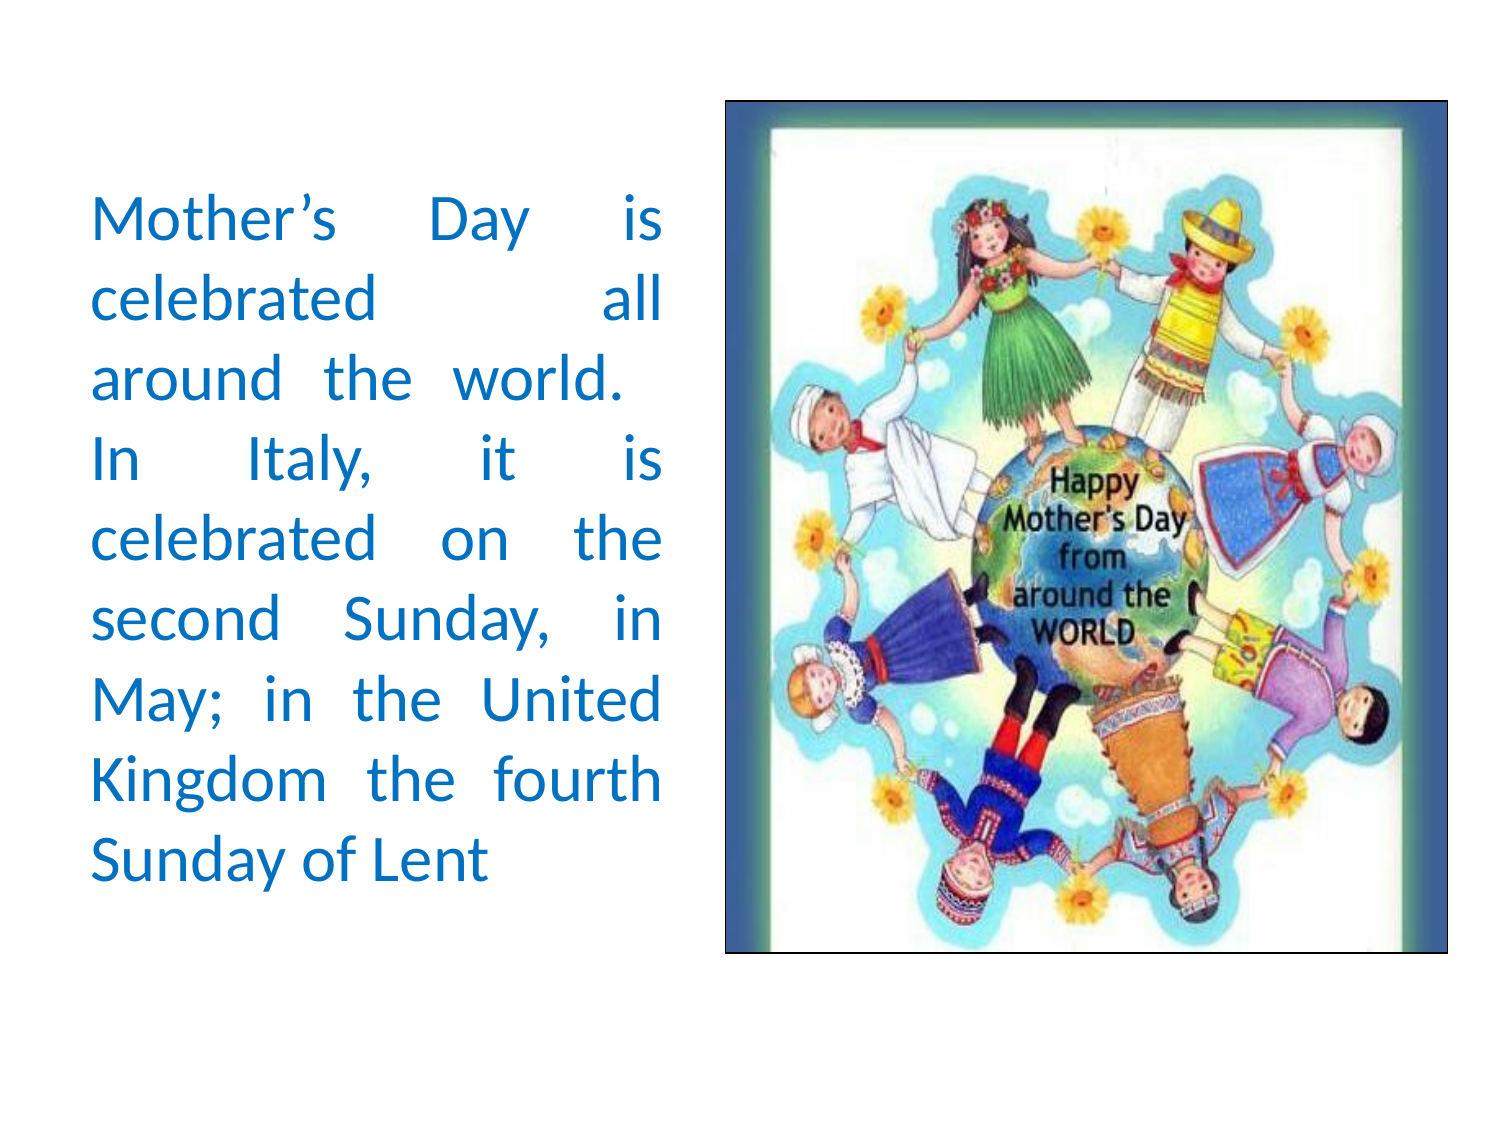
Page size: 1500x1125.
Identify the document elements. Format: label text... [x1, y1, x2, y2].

picture [726, 101, 1448, 953]
title Mother’s Day is celebrated all around the world. In Italy, it is celebrated on the second Sunday, in May; in the United Kingdom the fourth Sunday of Lent [75, 45, 680, 1024]
